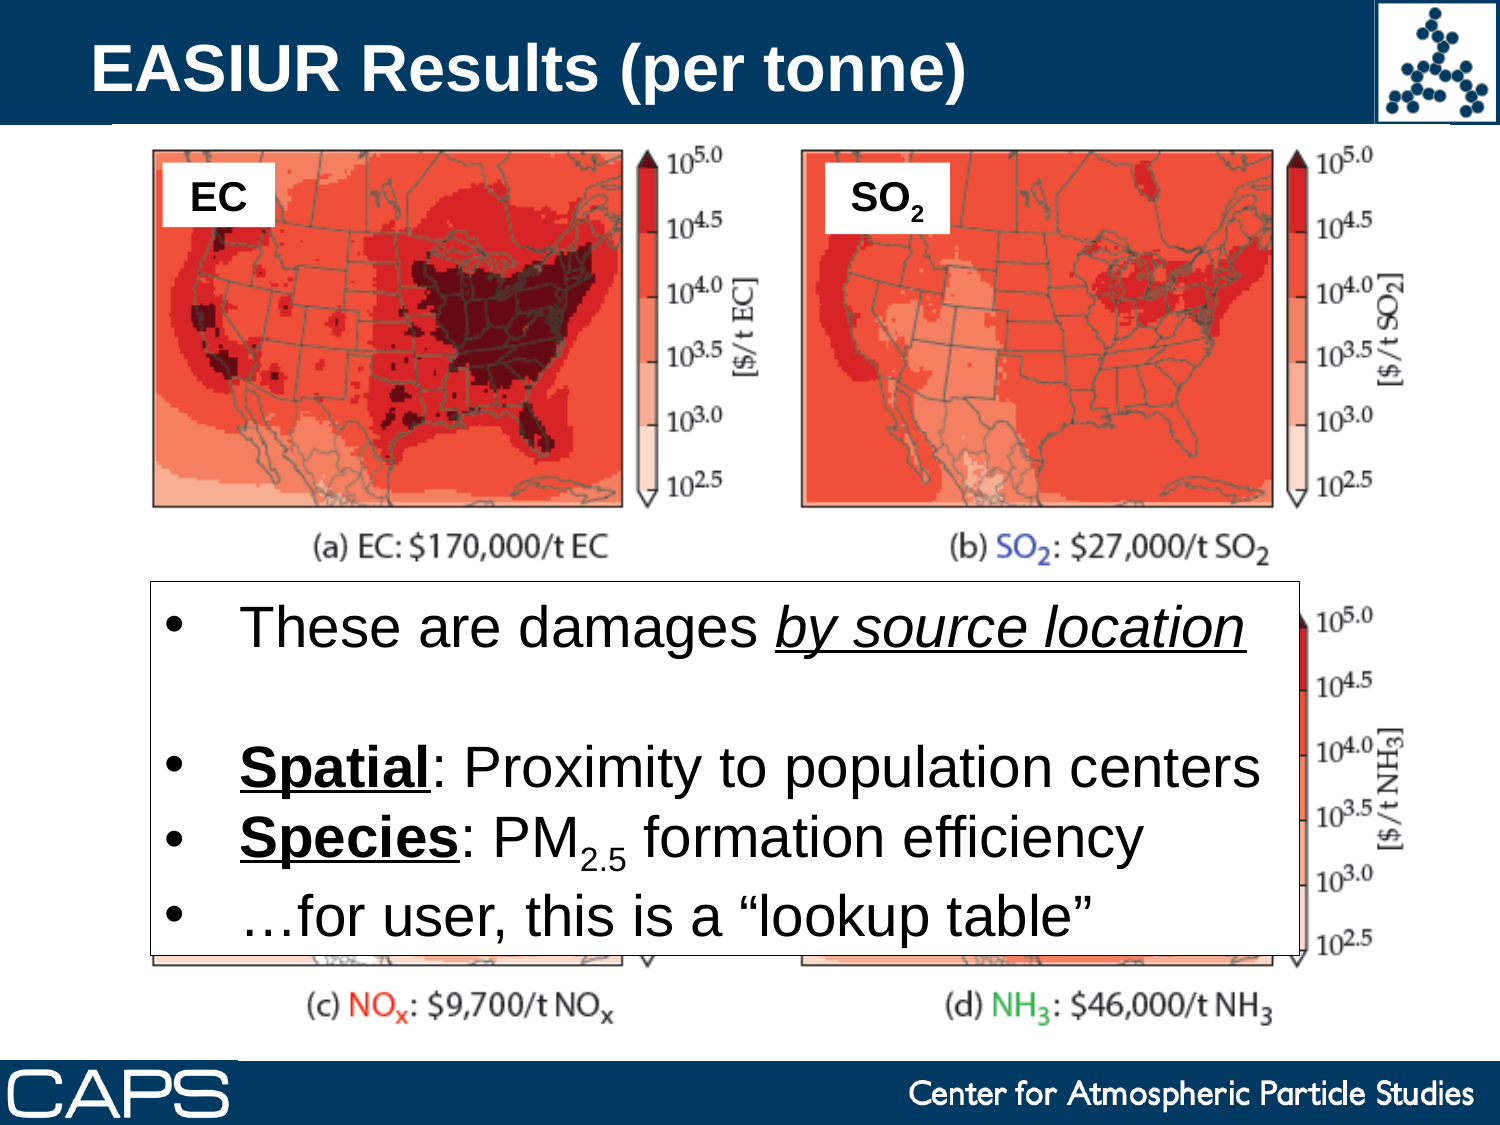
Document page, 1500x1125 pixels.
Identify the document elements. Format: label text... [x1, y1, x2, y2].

picture [888, 1061, 1500, 1125]
picture [0, 1060, 238, 1125]
title EASIUR Results (per tonne) [75, 12, 1425, 113]
picture [112, 0, 1500, 1052]
